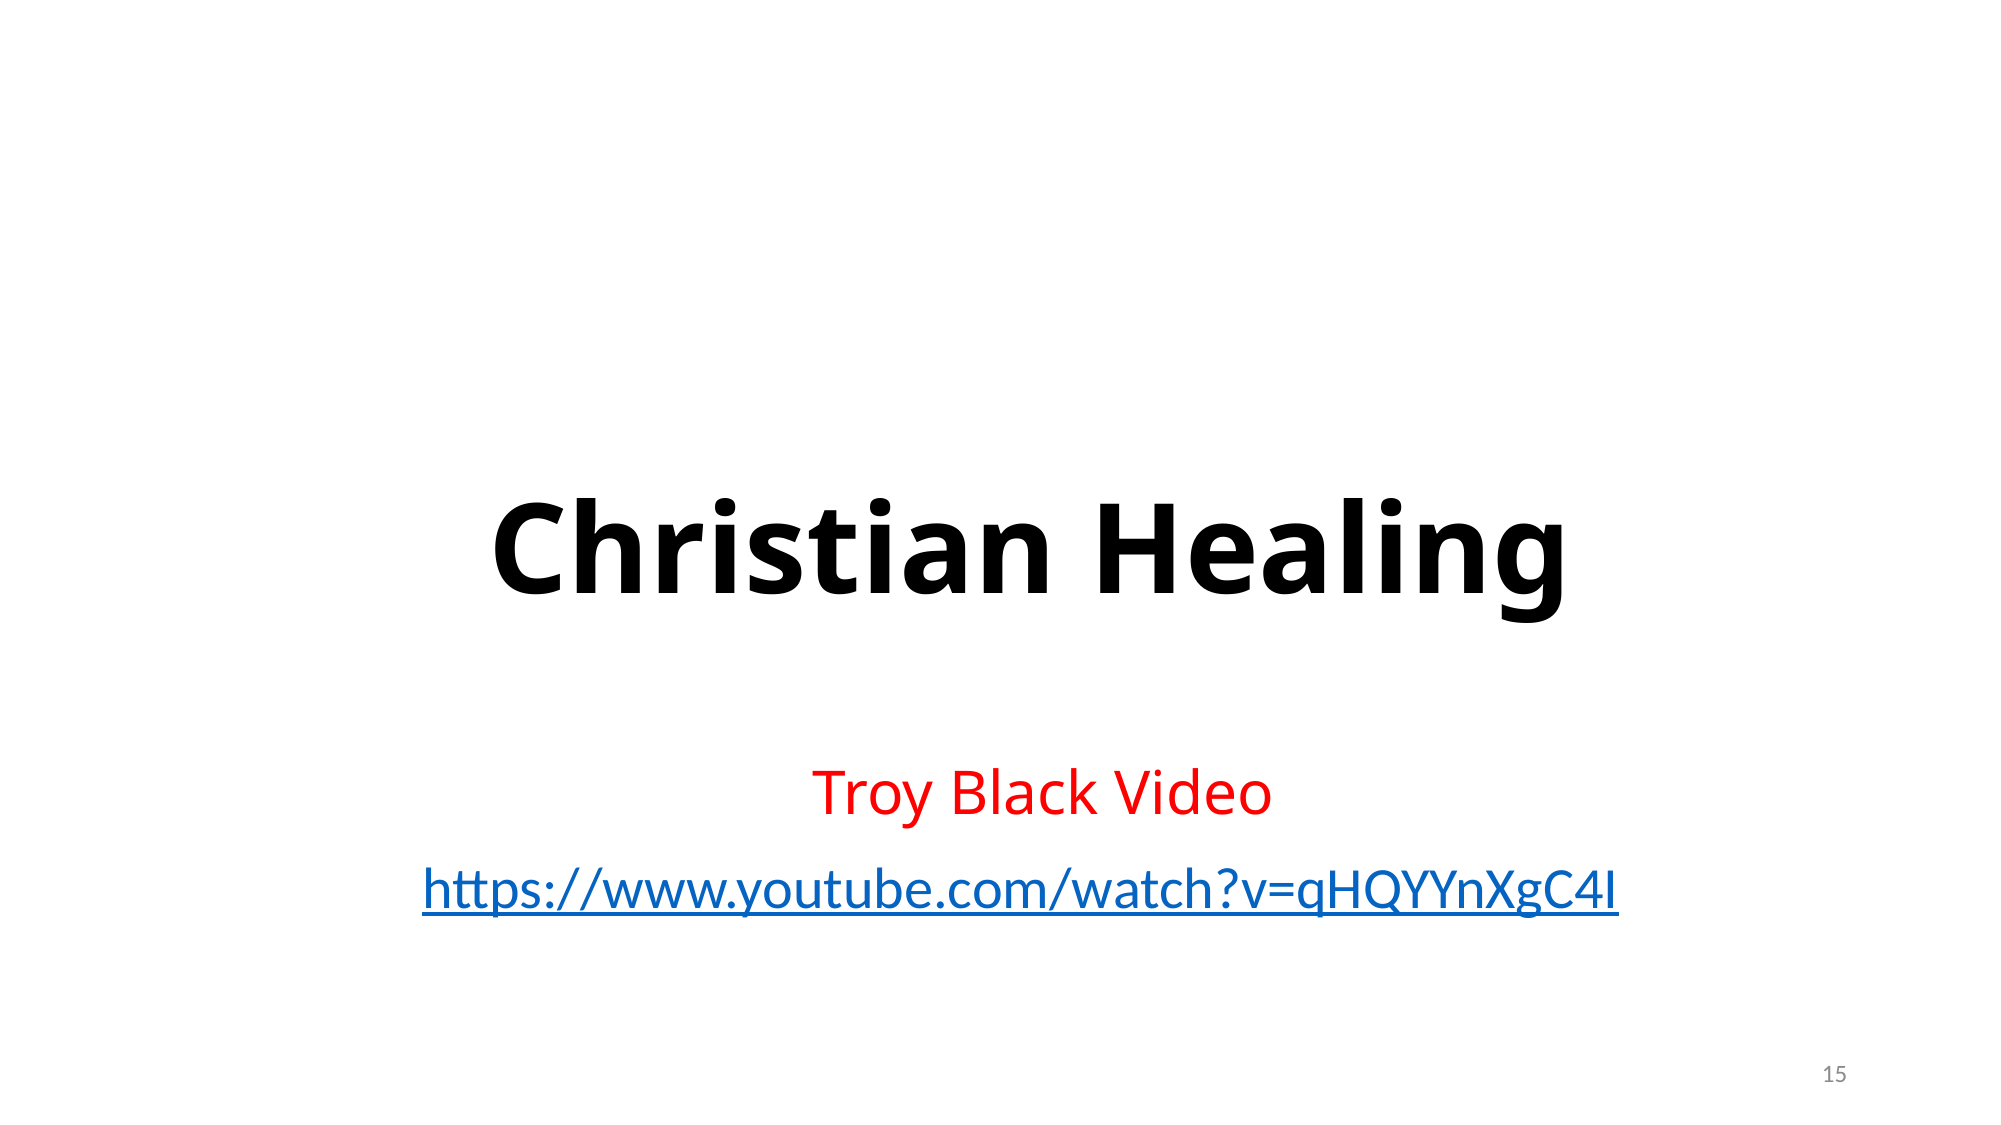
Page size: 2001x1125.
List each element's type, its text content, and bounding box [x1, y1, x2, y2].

title Christian Healing [93, 159, 2000, 628]
text_box https://www.youtube.com/watch?v=qHQYYnXgC4I [407, 842, 1686, 998]
list Troy Black Video [181, 589, 1907, 836]
slide_number 15 [1412, 1042, 1863, 1103]
